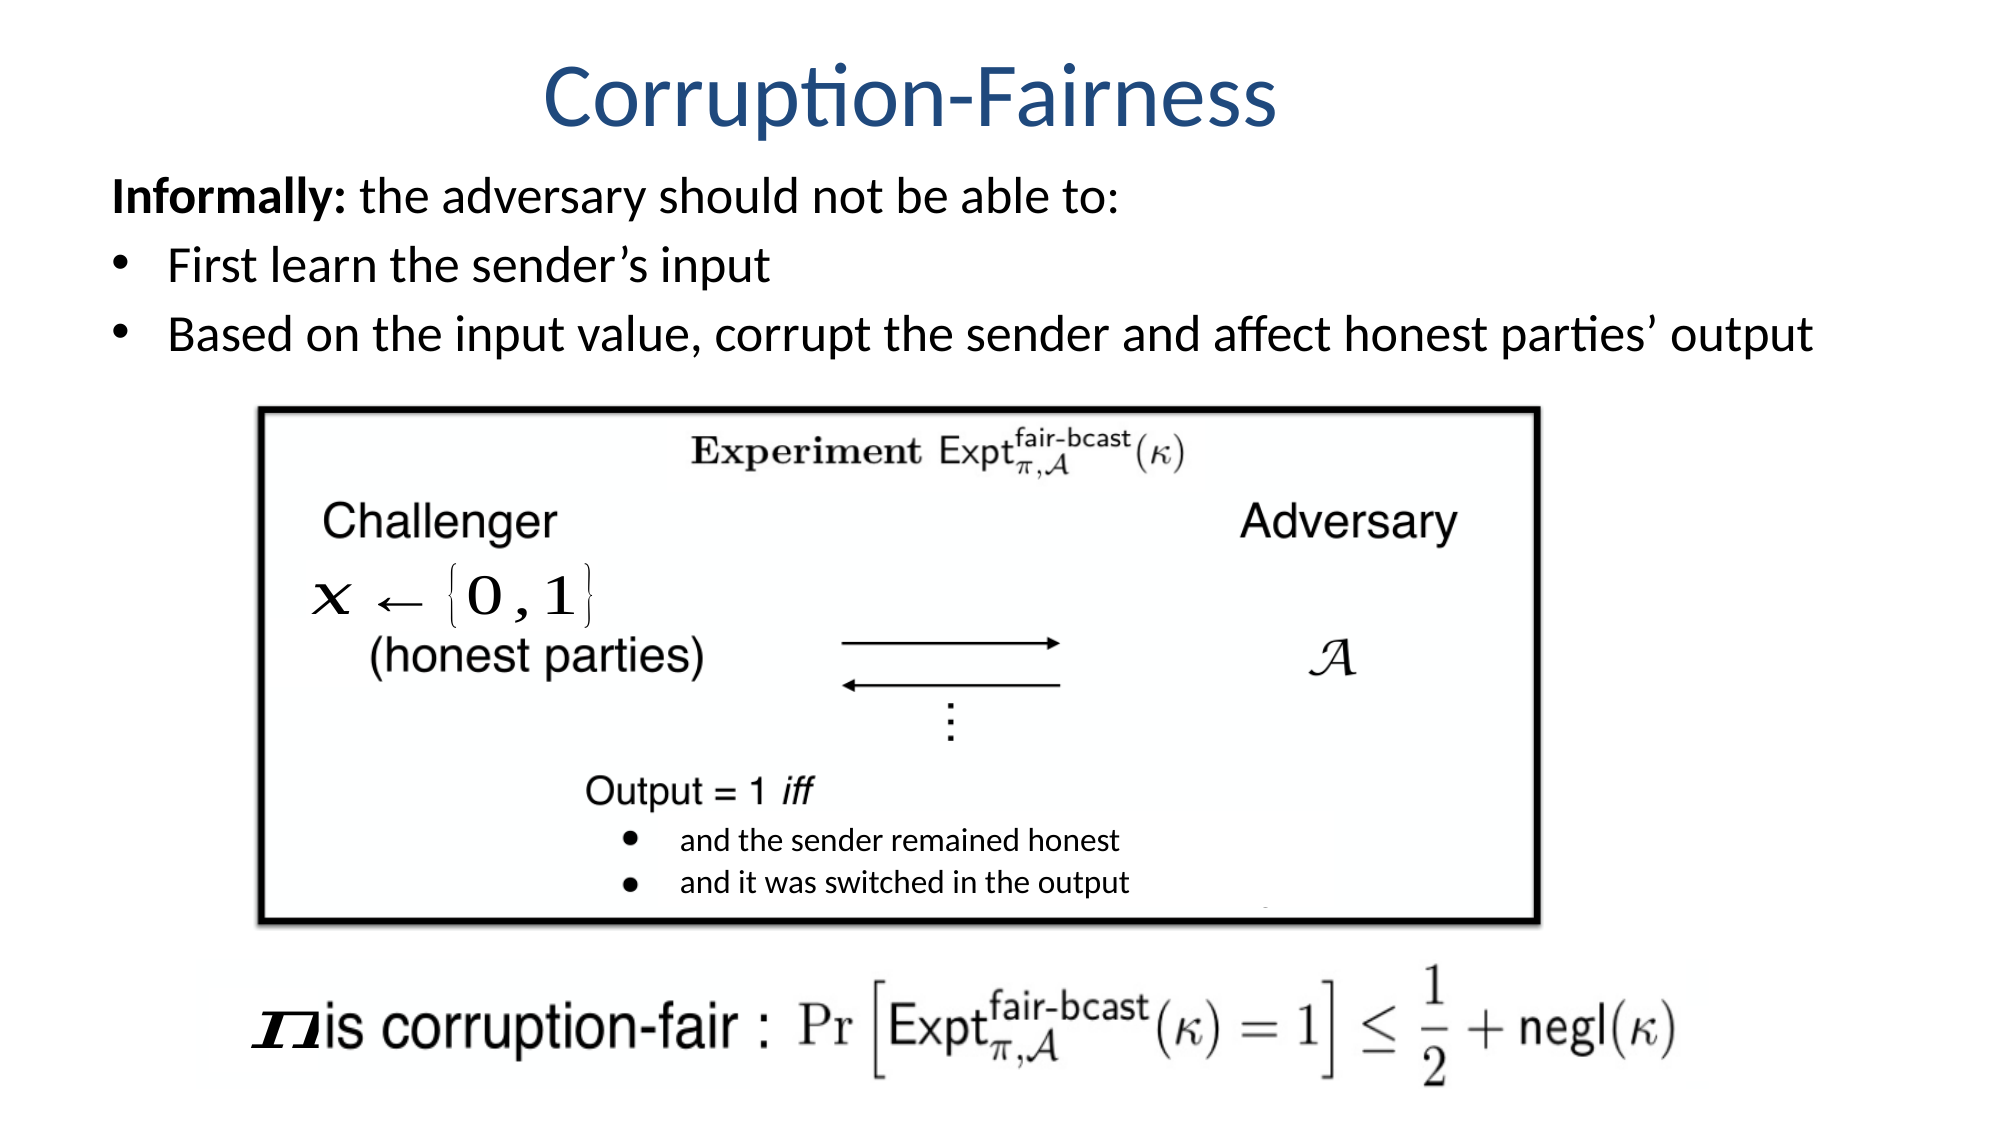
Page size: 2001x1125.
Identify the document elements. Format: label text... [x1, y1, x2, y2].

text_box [252, 403, 1544, 931]
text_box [196, 958, 1709, 1089]
title Corruption-Fairness [184, 7, 1638, 154]
text_box Informally: the adversary should not be able to: First learn the sender’s input Based on the input value, corrupt the sender and affect honest parties’ output [96, 154, 1957, 440]
